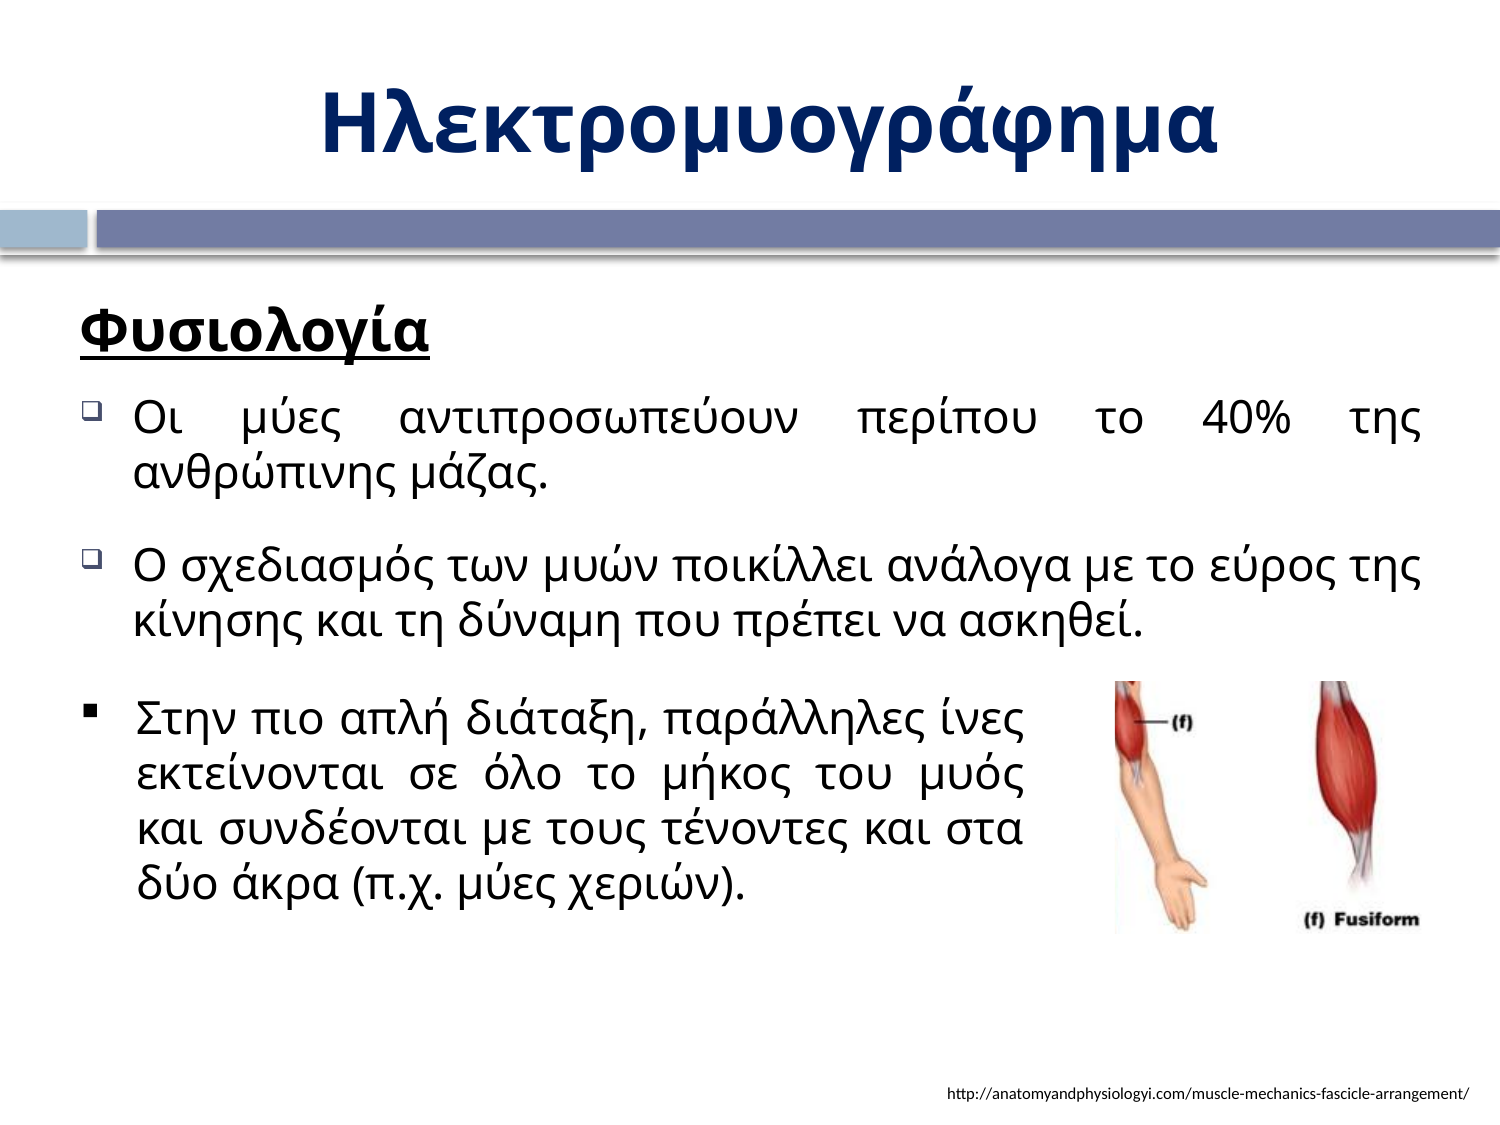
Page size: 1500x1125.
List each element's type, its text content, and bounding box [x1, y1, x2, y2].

text_box Στην πιο απλή διάταξη, παράλληλες ίνες εκτείνονται σε όλο το μήκος του μυός και συνδέονται με τους τένοντες και στα δύο άκρα (π.χ. μύες χεριών). [65, 681, 1040, 917]
text_box http://anatomyandphysiologyi.com/muscle-mechanics-fascicle-arrangement/ [736, 1075, 1486, 1110]
list Φυσιολογία Οι μύες αντιπροσωπεύουν περίπου το 40% της ανθρώπινης μάζας. Ο σχεδιασμός των μυών ποικίλλει ανάλογα με το εύρος της κίνησης και τη δύναμη που πρέπει να ασκηθεί. [65, 285, 1438, 1024]
picture [1114, 681, 1441, 934]
title Ηλεκτρομυογράφημα [100, 37, 1438, 200]
